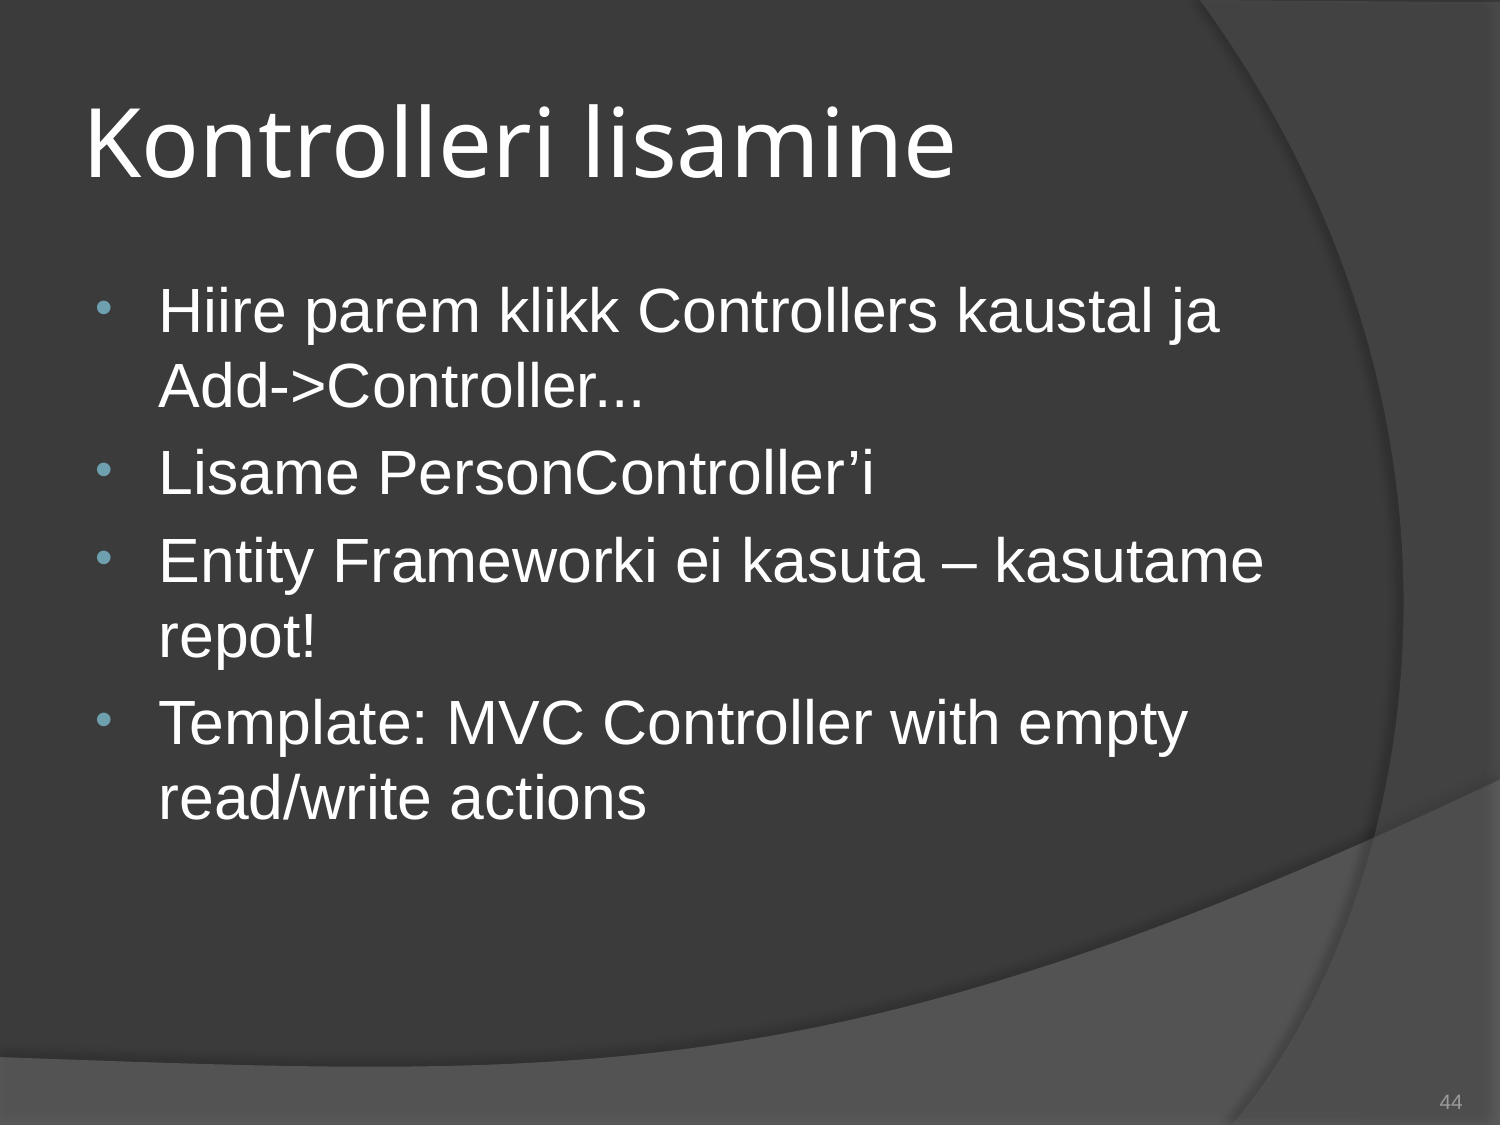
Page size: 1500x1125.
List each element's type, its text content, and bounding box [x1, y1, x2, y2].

title Kontrolleri lisamine [75, 45, 1300, 233]
slide_number 44 [1337, 1053, 1463, 1114]
list Hiire parem klikk Controllers kaustal ja Add->Controller... Lisame PersonController’i Entity Frameworki ei kasuta – kasutame repot! Template: MVC Controller with empty read/write actions [75, 262, 1300, 894]
